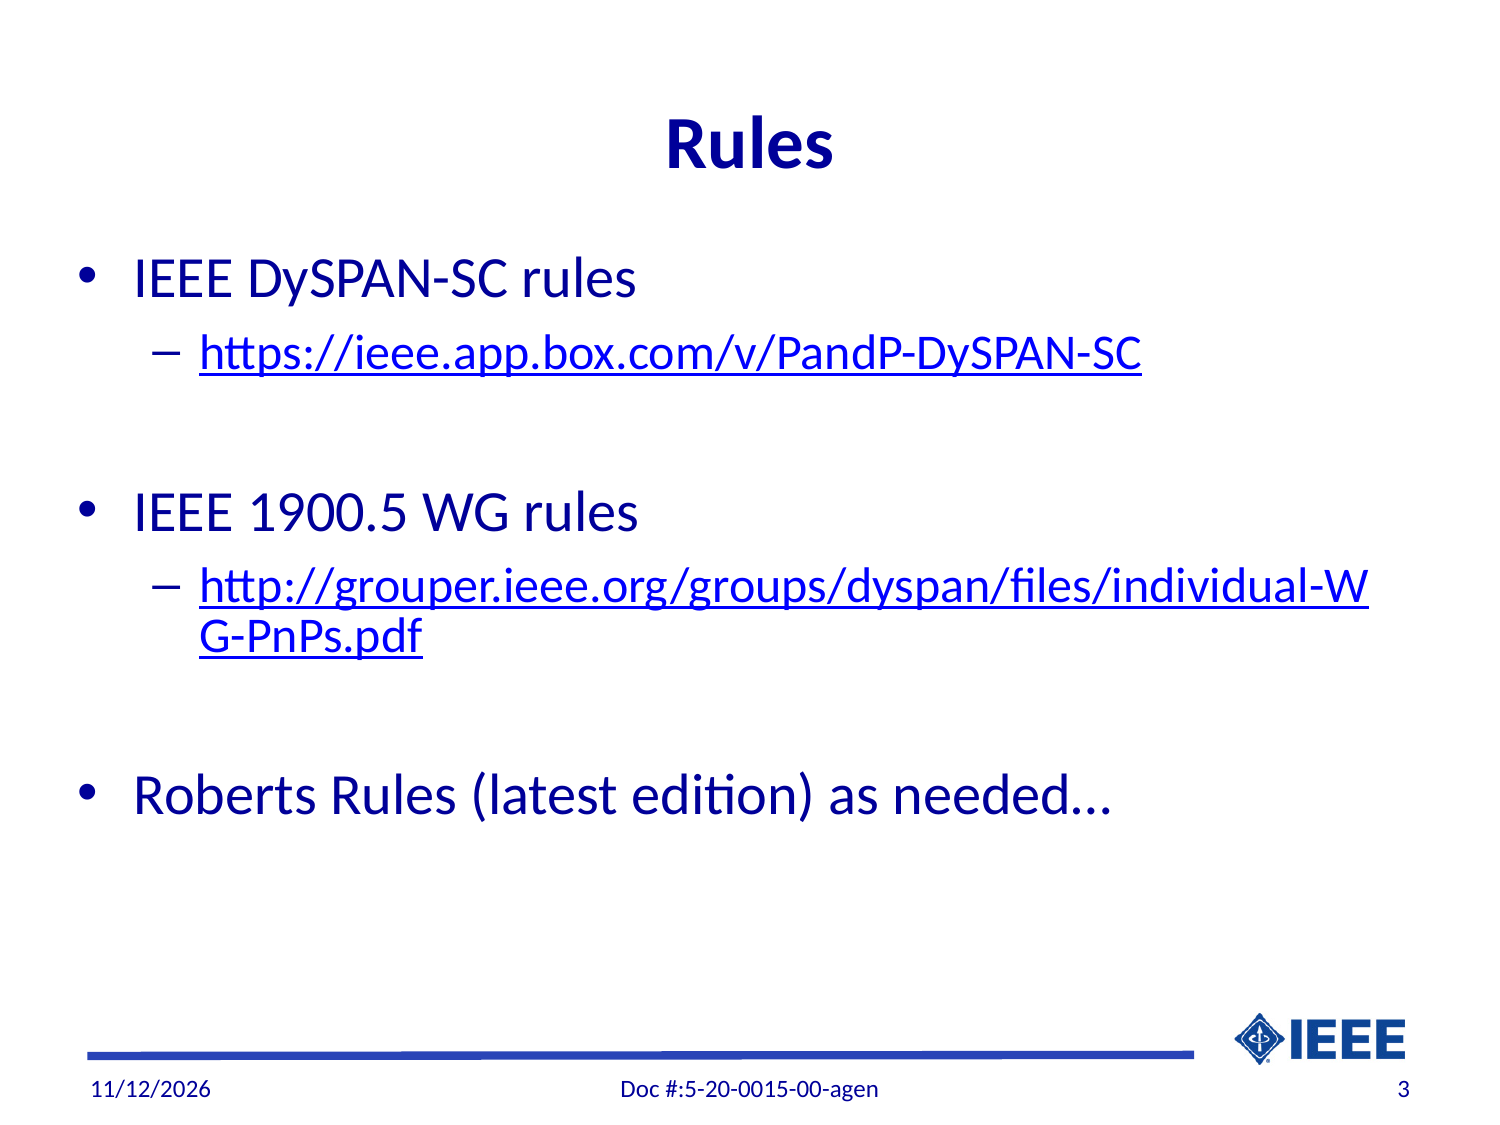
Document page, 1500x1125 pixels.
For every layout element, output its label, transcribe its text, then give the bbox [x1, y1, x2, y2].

picture [1231, 1011, 1406, 1057]
list IEEE DySPAN-SC rules https://ieee.app.box.com/v/PandP-DySPAN-SC IEEE 1900.5 WG rules http://grouper.ieee.org/groups/dyspan/files/individual-WG-PnPs.pdf Roberts Rules (latest edition) as needed… [62, 232, 1413, 975]
slide_number 3 [1074, 1057, 1425, 1118]
title Rules [75, 45, 1425, 233]
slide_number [75, 1057, 425, 1118]
footer Doc #:5-20-0015-00-agen [512, 1057, 988, 1118]
